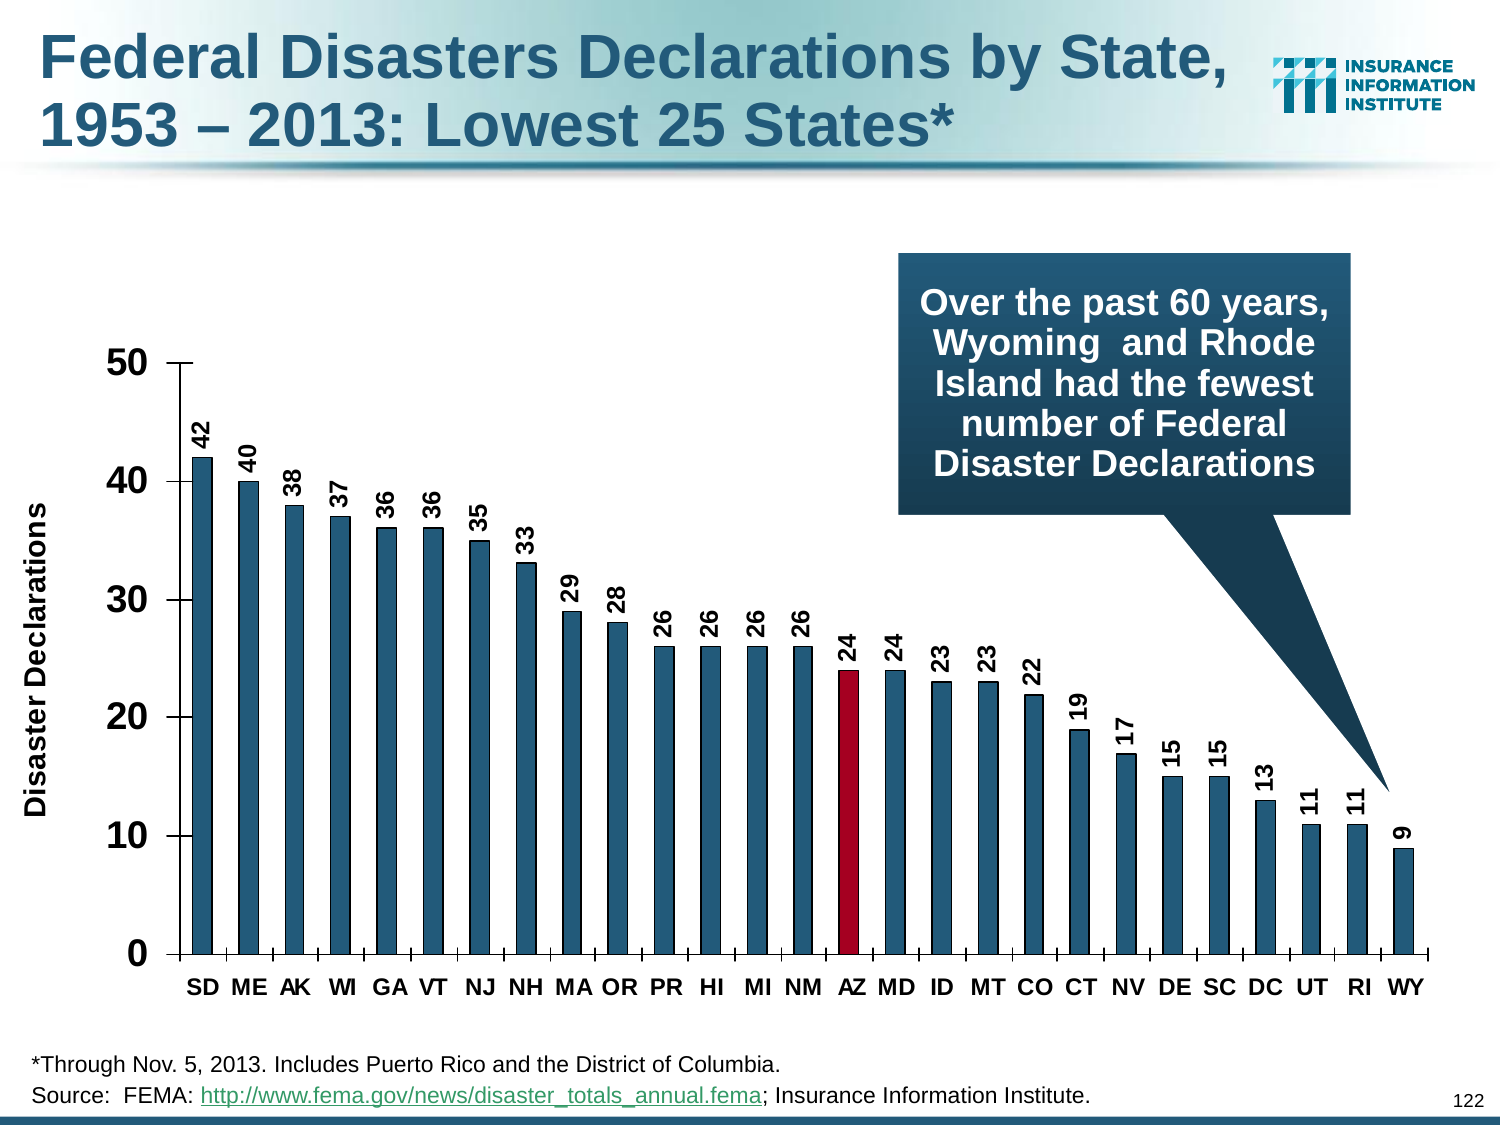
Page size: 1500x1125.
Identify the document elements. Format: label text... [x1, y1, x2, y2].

title Federal Disasters Declarations by State, 1953 – 2013: Lowest 25 States* [24, 0, 1451, 168]
picture [0, 0, 1500, 189]
text_box Over the past 60 years, Wyoming and Rhode Island had the fewest number of Federal Disaster Declarations [896, 250, 1353, 292]
text_box *Through Nov. 5, 2013. Includes Puerto Rico and the District of Columbia. Source: FEMA: http://www.fema.gov/news/disaster_totals_annual.fema; Insurance Information Institute. [16, 1064, 1496, 1115]
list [3, 293, 1491, 1067]
